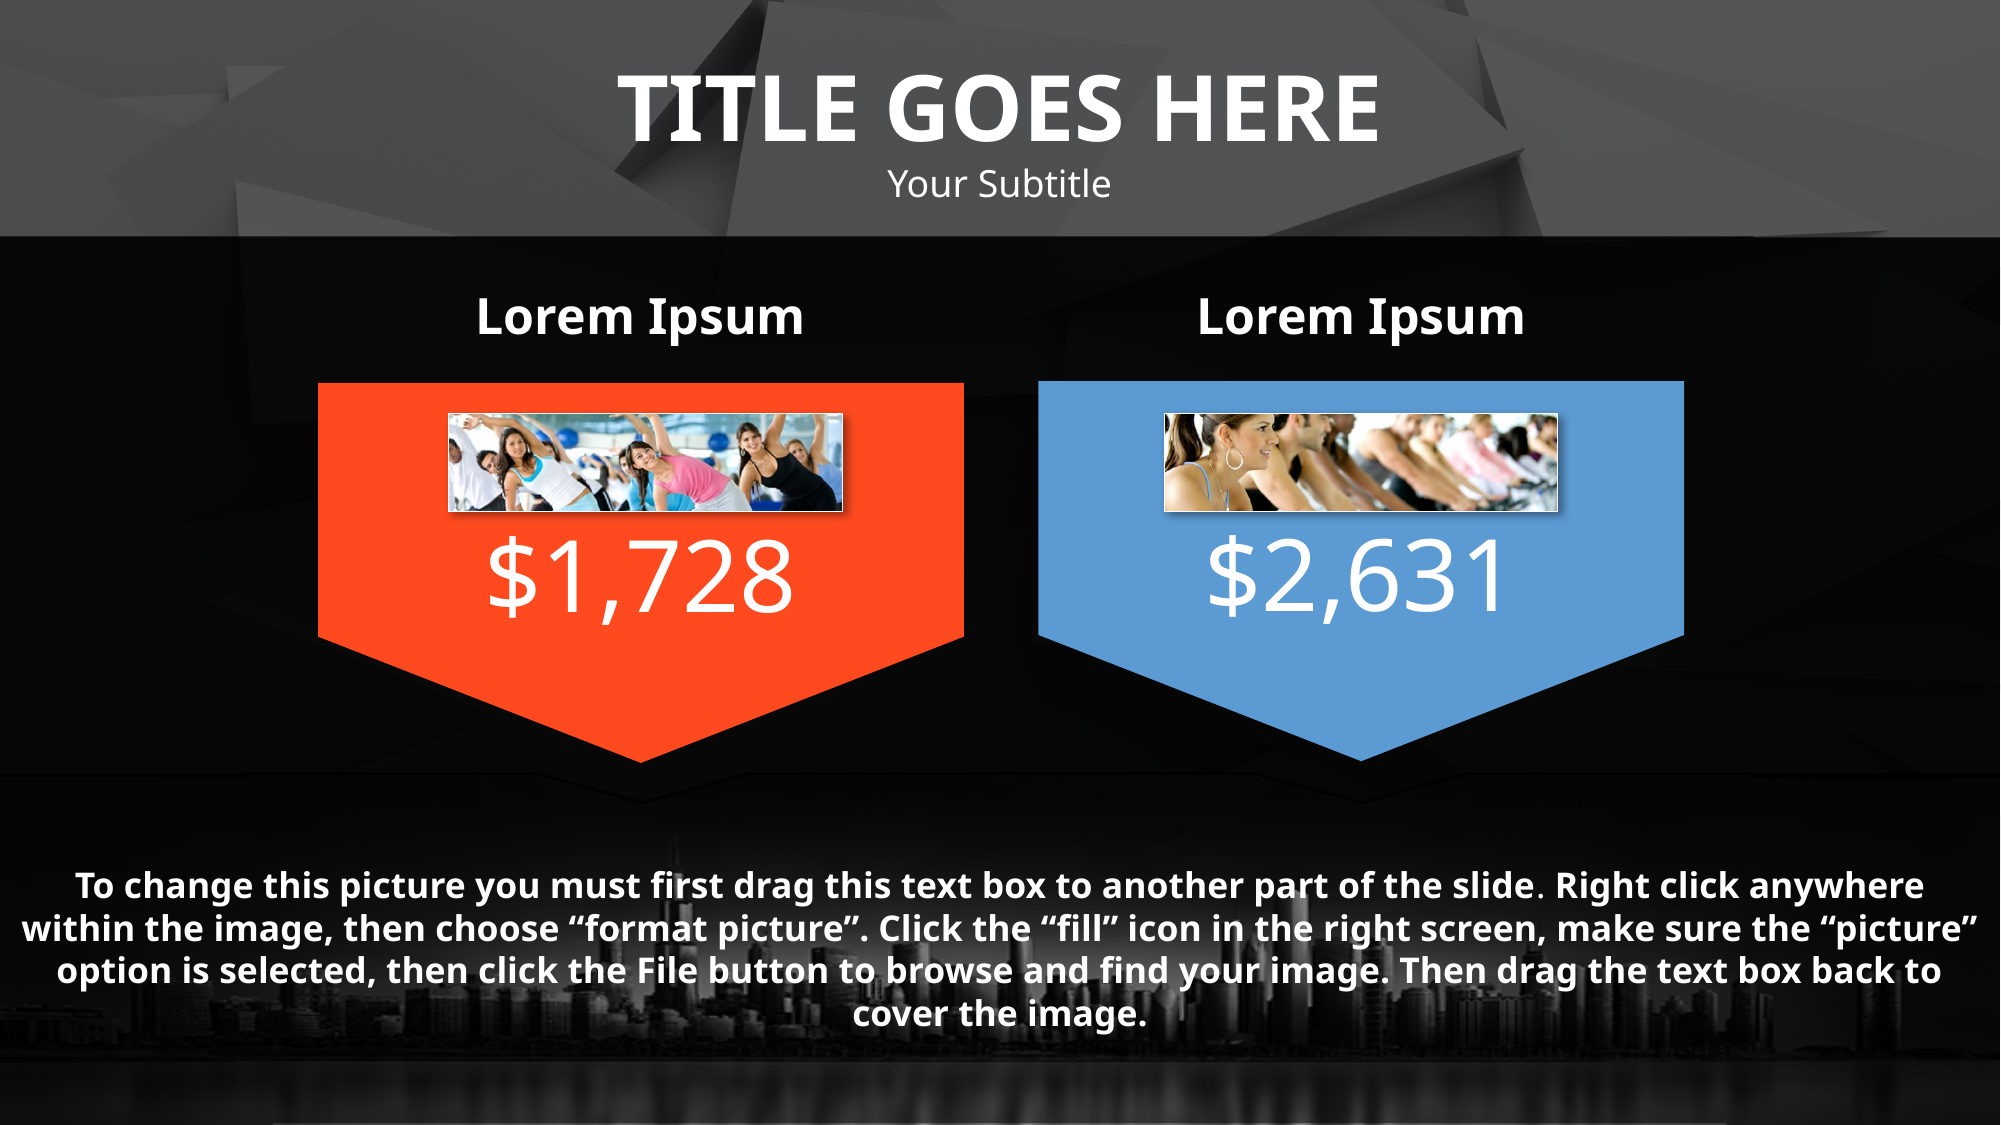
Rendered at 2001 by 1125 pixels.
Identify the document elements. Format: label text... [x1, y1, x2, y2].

picture [1164, 413, 1558, 512]
text_box [0, 235, 2000, 806]
text_box To change this picture you must first drag this text box to another part of the slide. Right click anywhere within the image, then choose “format picture”. Click the “fill” icon in the right screen, make sure the “picture” option is selected, then click the File button to browse and find your image. Then drag the text box back to cover the image. [0, 777, 2000, 1125]
text_box Lorem Ipsum [462, 284, 819, 345]
text_box Lorem Ipsum [1183, 284, 1540, 345]
text_box TITLE GOES HERE Your Subtitle [548, 42, 1452, 212]
text_box $1,728 [316, 381, 965, 765]
picture [448, 413, 843, 512]
text_box $2,631 [1037, 380, 1686, 763]
